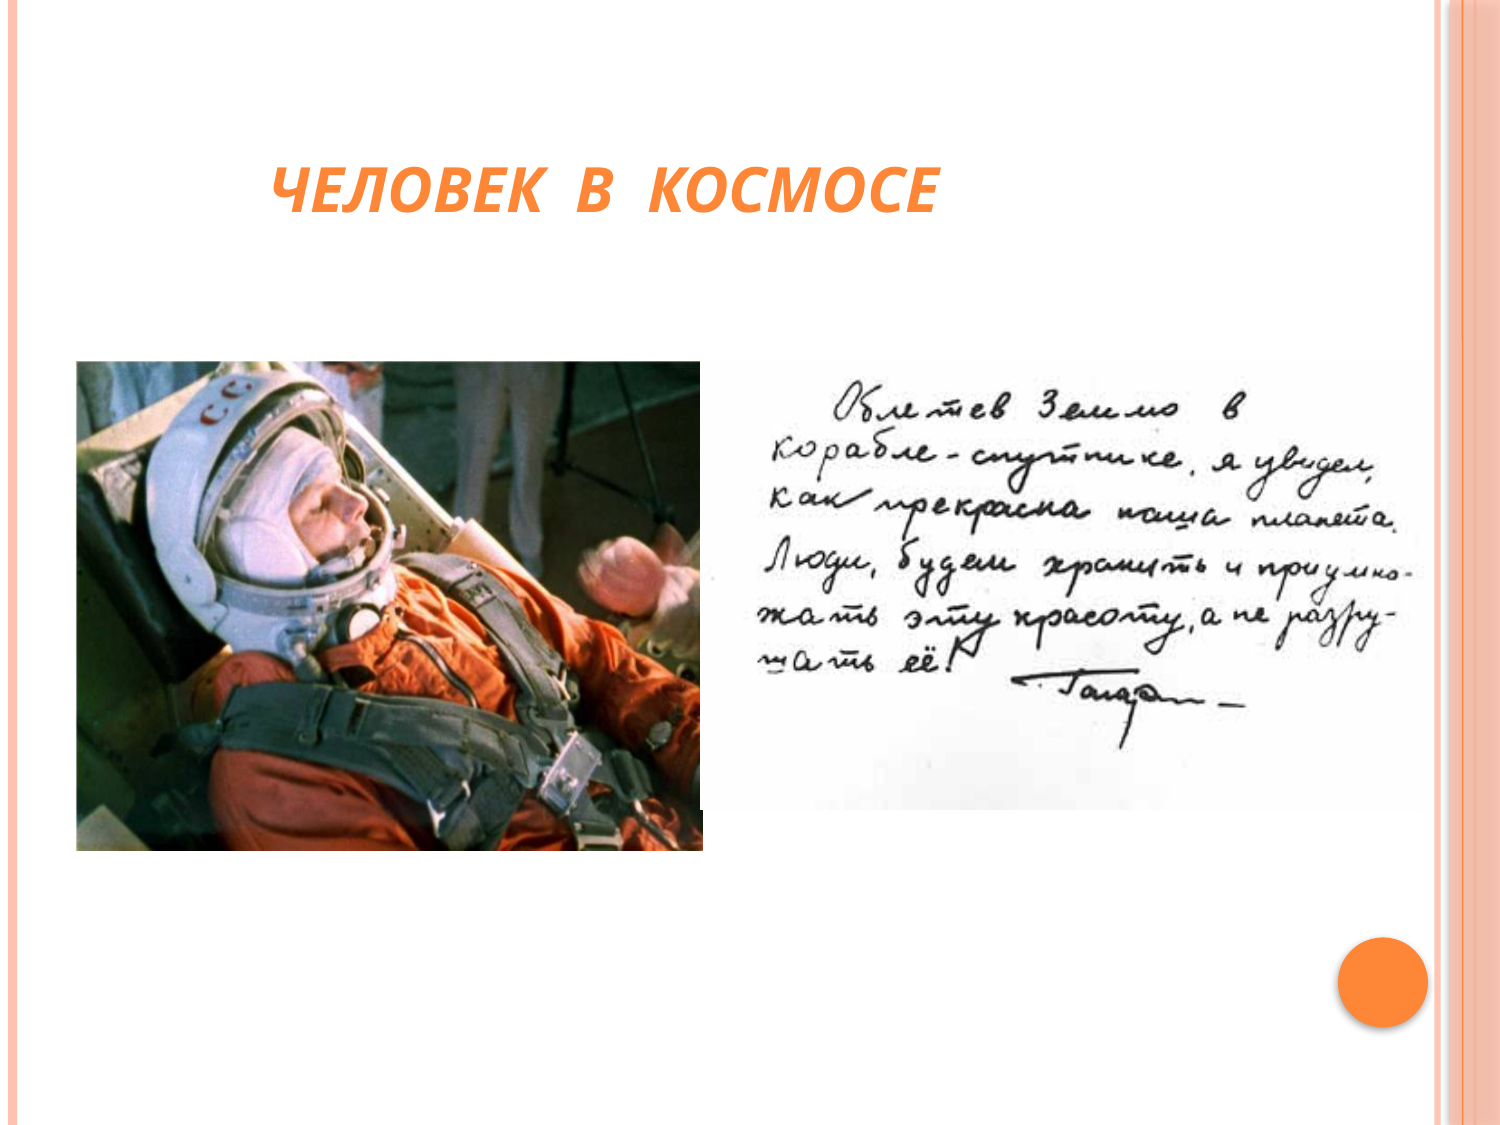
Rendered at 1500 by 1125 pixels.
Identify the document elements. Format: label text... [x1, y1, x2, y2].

title Человек в космосе [253, 66, 1300, 233]
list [74, 361, 704, 851]
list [699, 361, 1424, 810]
